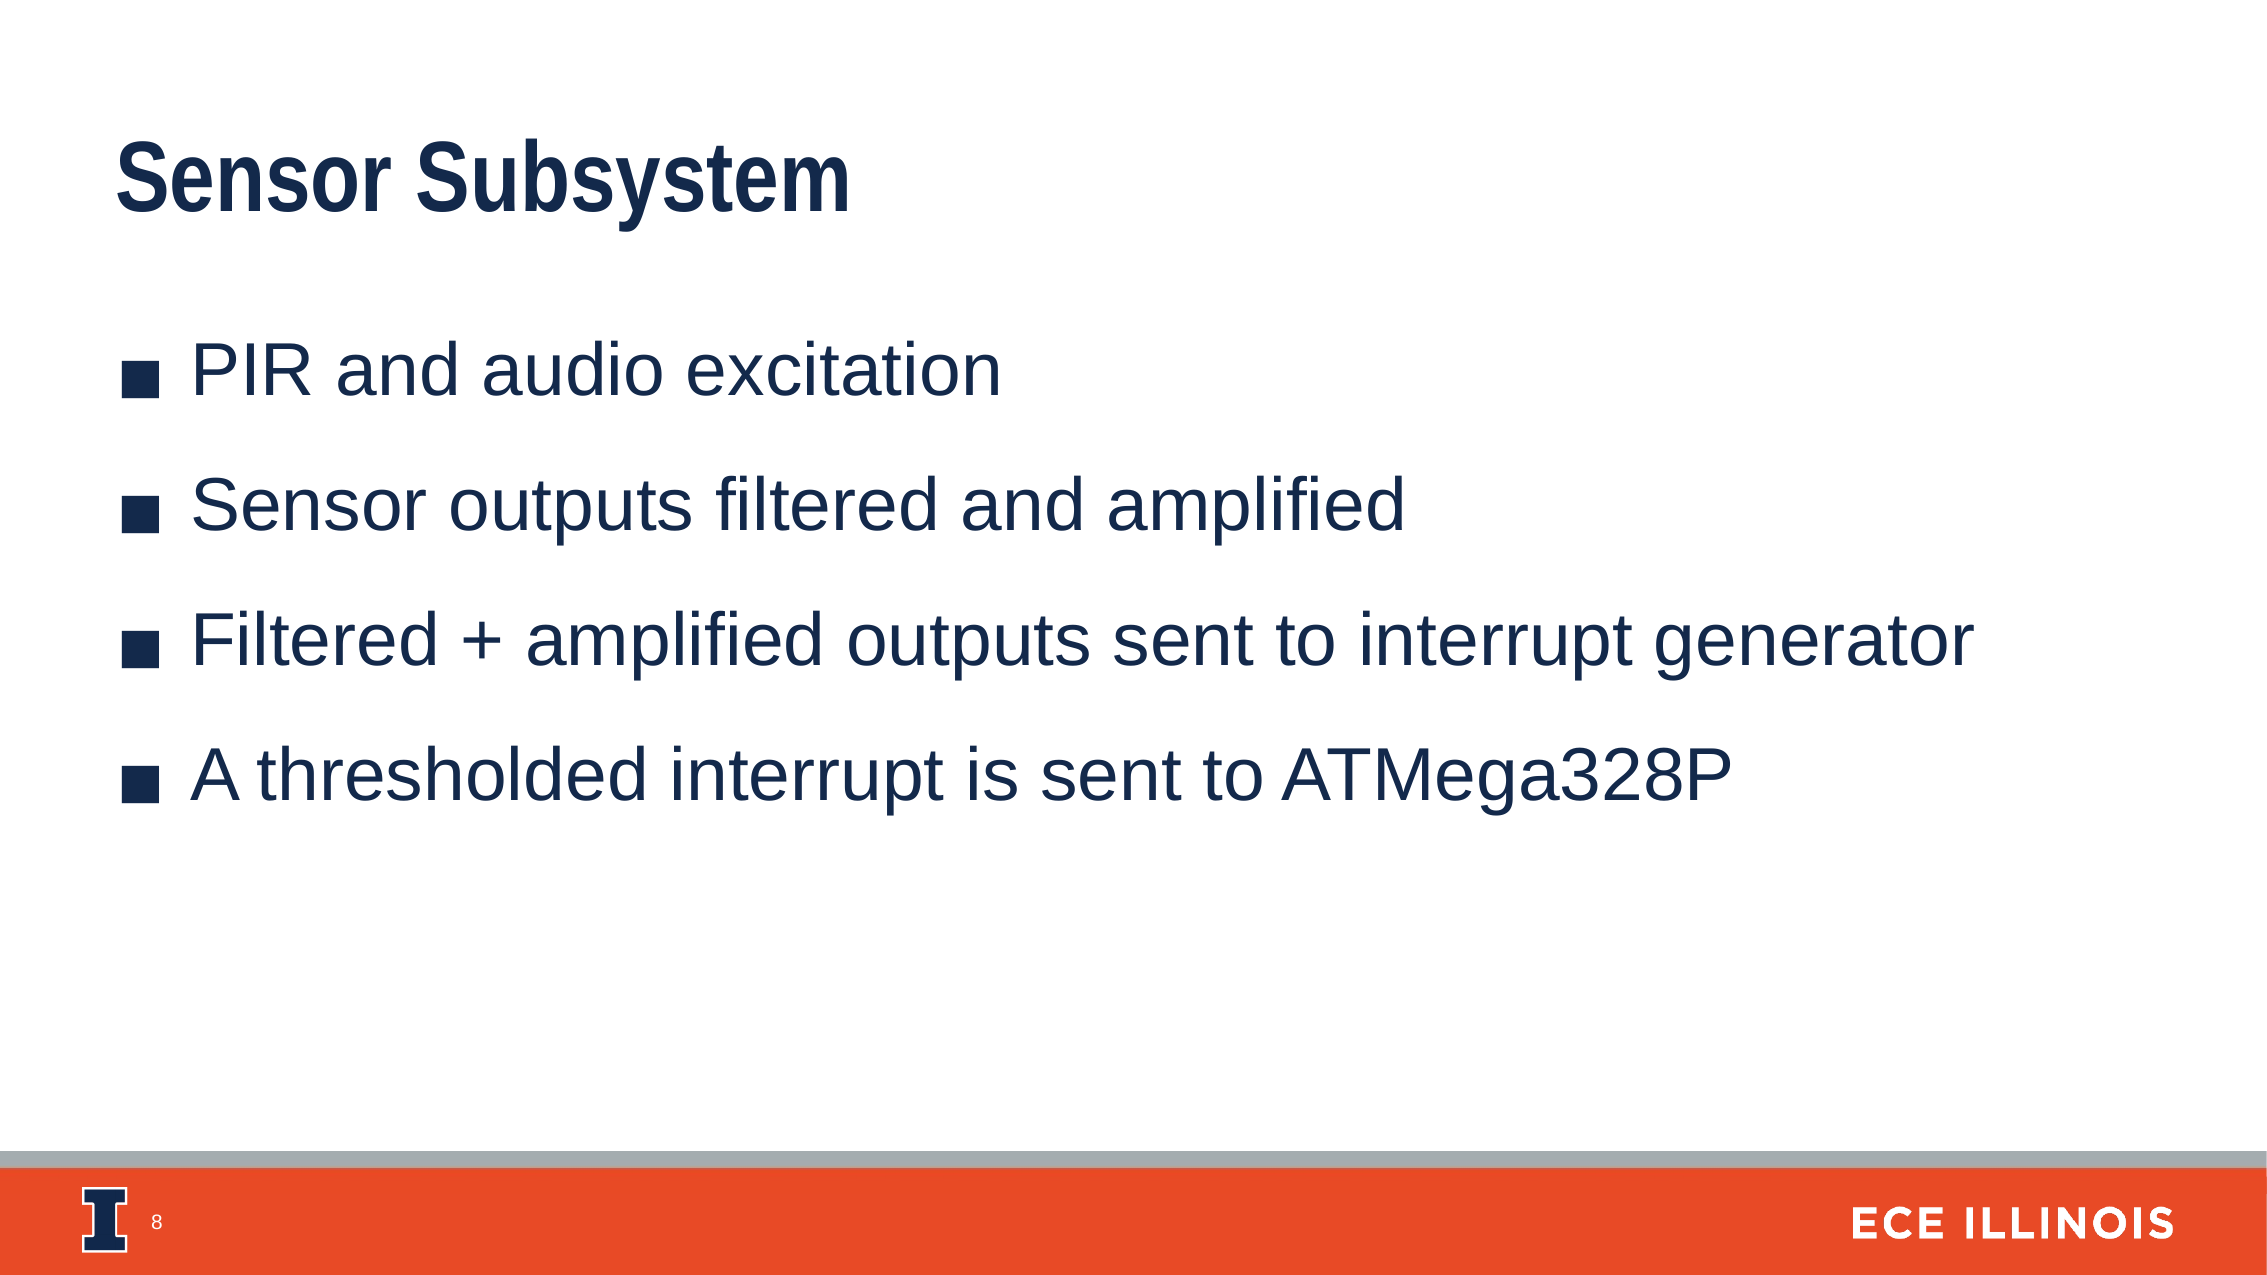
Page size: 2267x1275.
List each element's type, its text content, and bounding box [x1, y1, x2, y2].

list PIR and audio excitation Sensor outputs filtered and amplified Filtered + amplified outputs sent to interrupt generator A thresholded interrupt is sent to ATMega328P [100, 267, 2184, 1102]
picture [1853, 1206, 2173, 1239]
list Sensor Subsystem [100, 104, 2173, 224]
slide_number ‹#› [136, 1187, 224, 1256]
picture [0, 1151, 2267, 1258]
